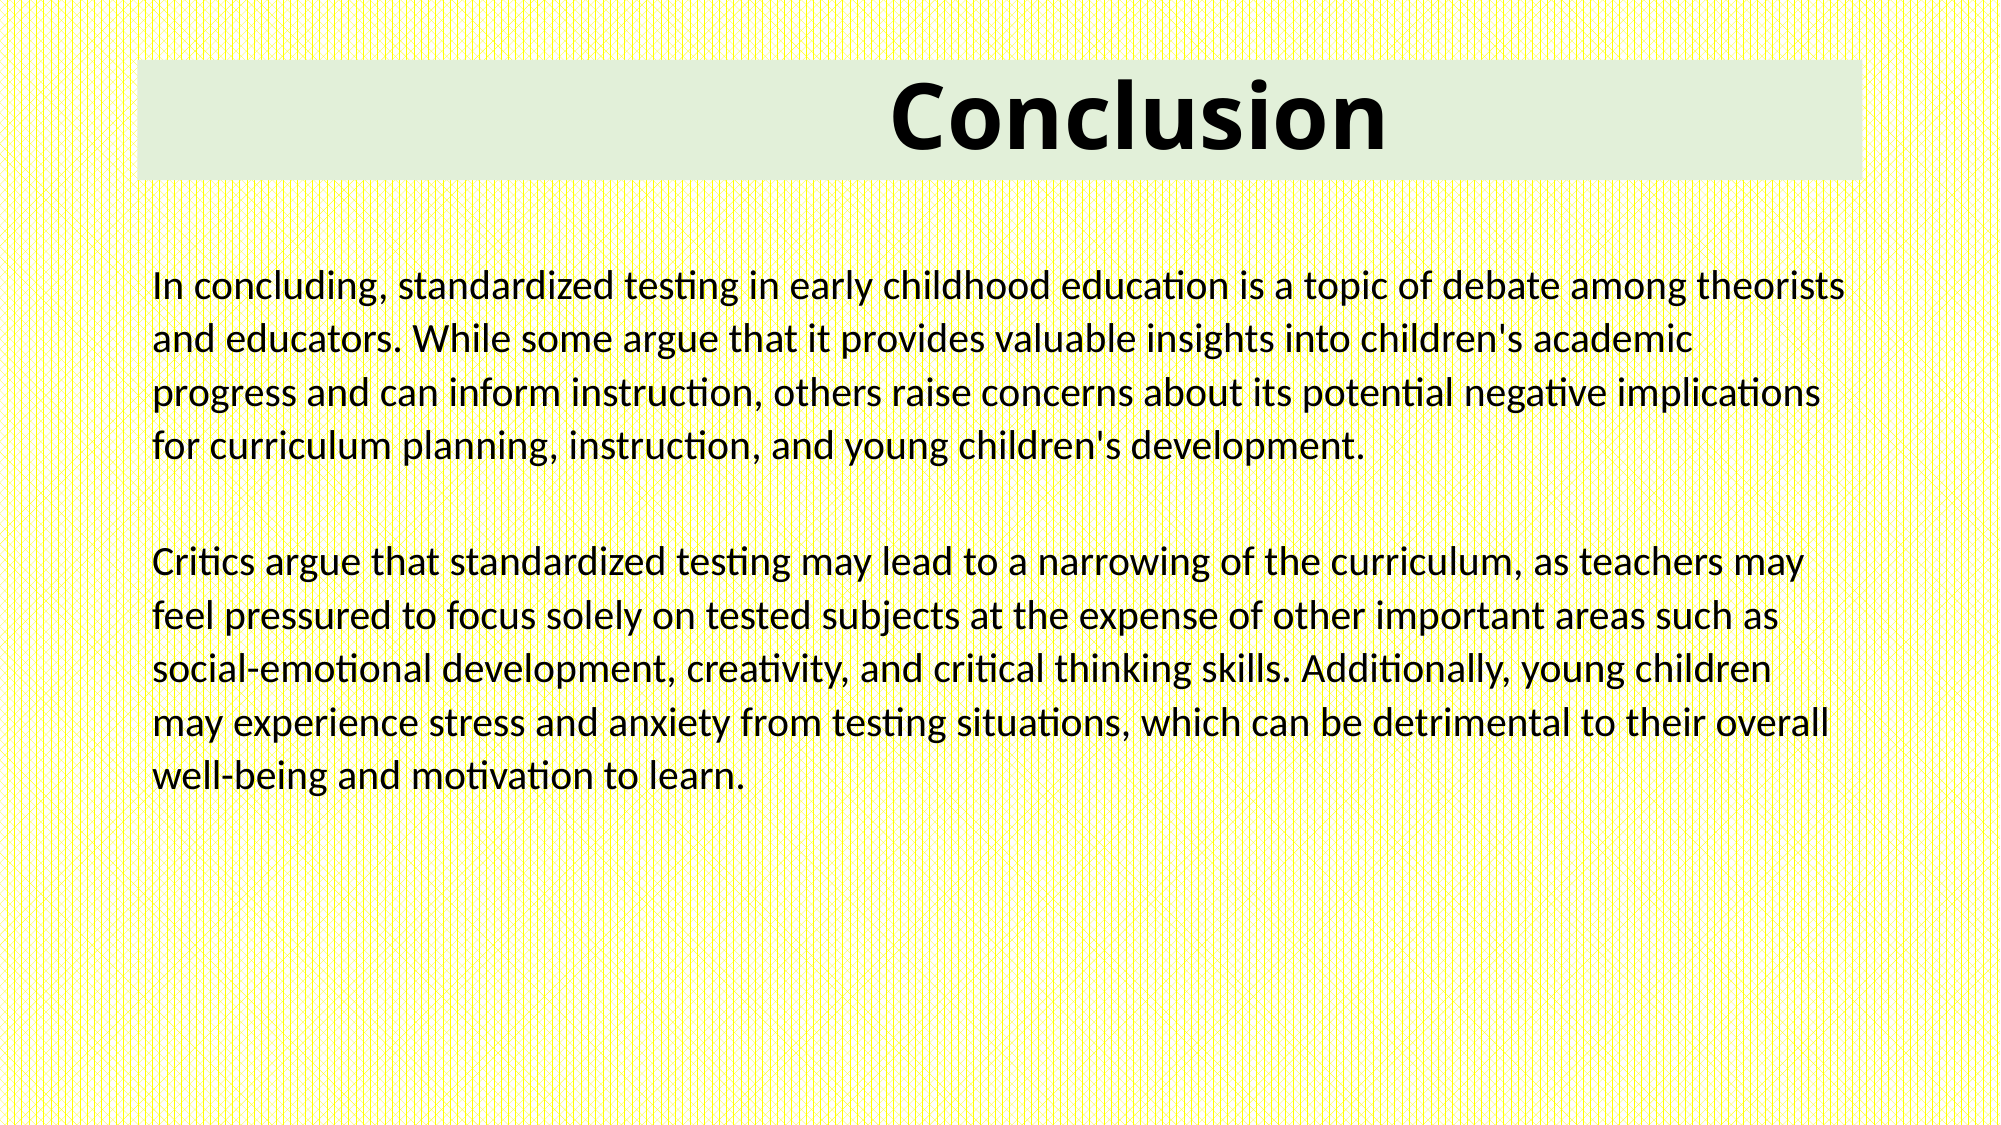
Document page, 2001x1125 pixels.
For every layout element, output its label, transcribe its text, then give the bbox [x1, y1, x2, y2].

title Conclusion [137, 59, 1863, 181]
text_box In concluding, standardized testing in early childhood education is a topic of debate among theorists and educators. While some argue that it provides valuable insights into children's academic progress and can inform instruction, others raise concerns about its potential negative implications for curriculum planning, instruction, and young children's development. Critics argue that standardized testing may lead to a narrowing of the curriculum, as teachers may feel pressured to focus solely on tested subjects at the expense of other important areas such as social-emotional development, creativity, and critical thinking skills. Additionally, young children may experience stress and anxiety from testing situations, which can be detrimental to their overall well-being and motivation to learn. [137, 246, 1863, 806]
